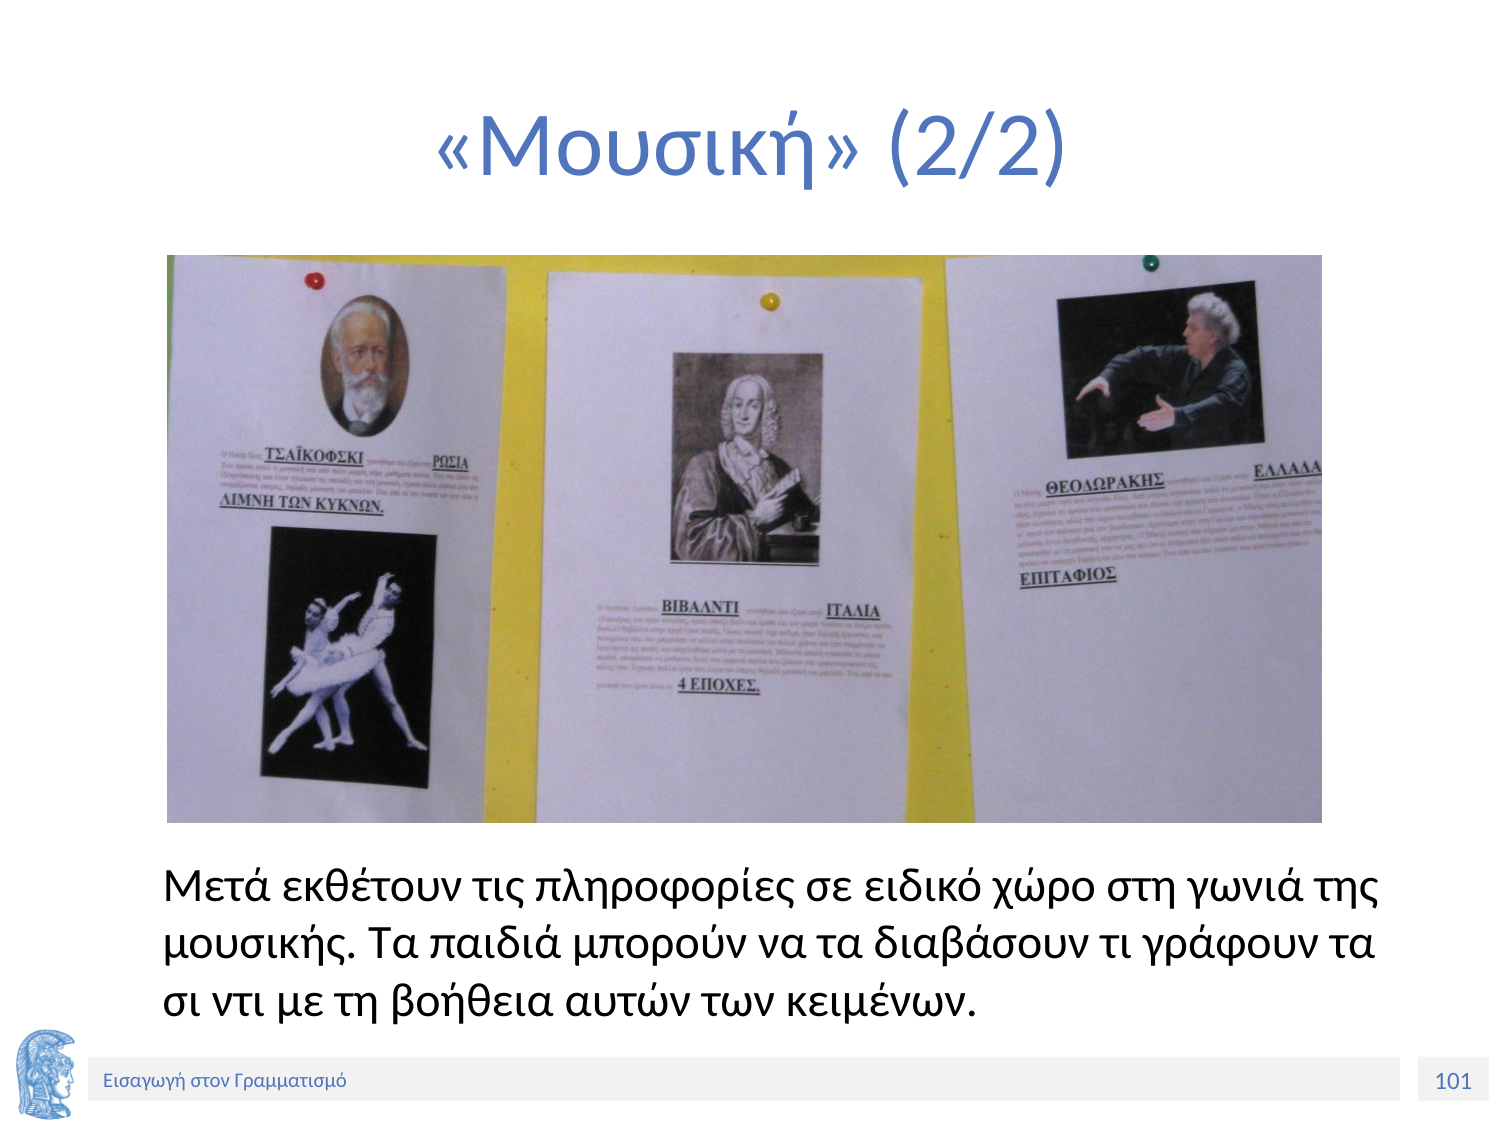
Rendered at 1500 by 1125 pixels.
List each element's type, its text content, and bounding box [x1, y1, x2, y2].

picture [166, 255, 1322, 823]
picture [9, 1026, 81, 1120]
title «Μουσική» (2/2) [75, 44, 1425, 233]
list Μετά εκθέτουν τις πληροφορίες σε ειδικό χώρο στη γωνιά της μουσικής. Τα παιδιά μπορούν να τα διαβάσουν τι γράφουν τα σι ντι με τη βοήθεια αυτών των κειμένων. [147, 846, 1424, 1013]
